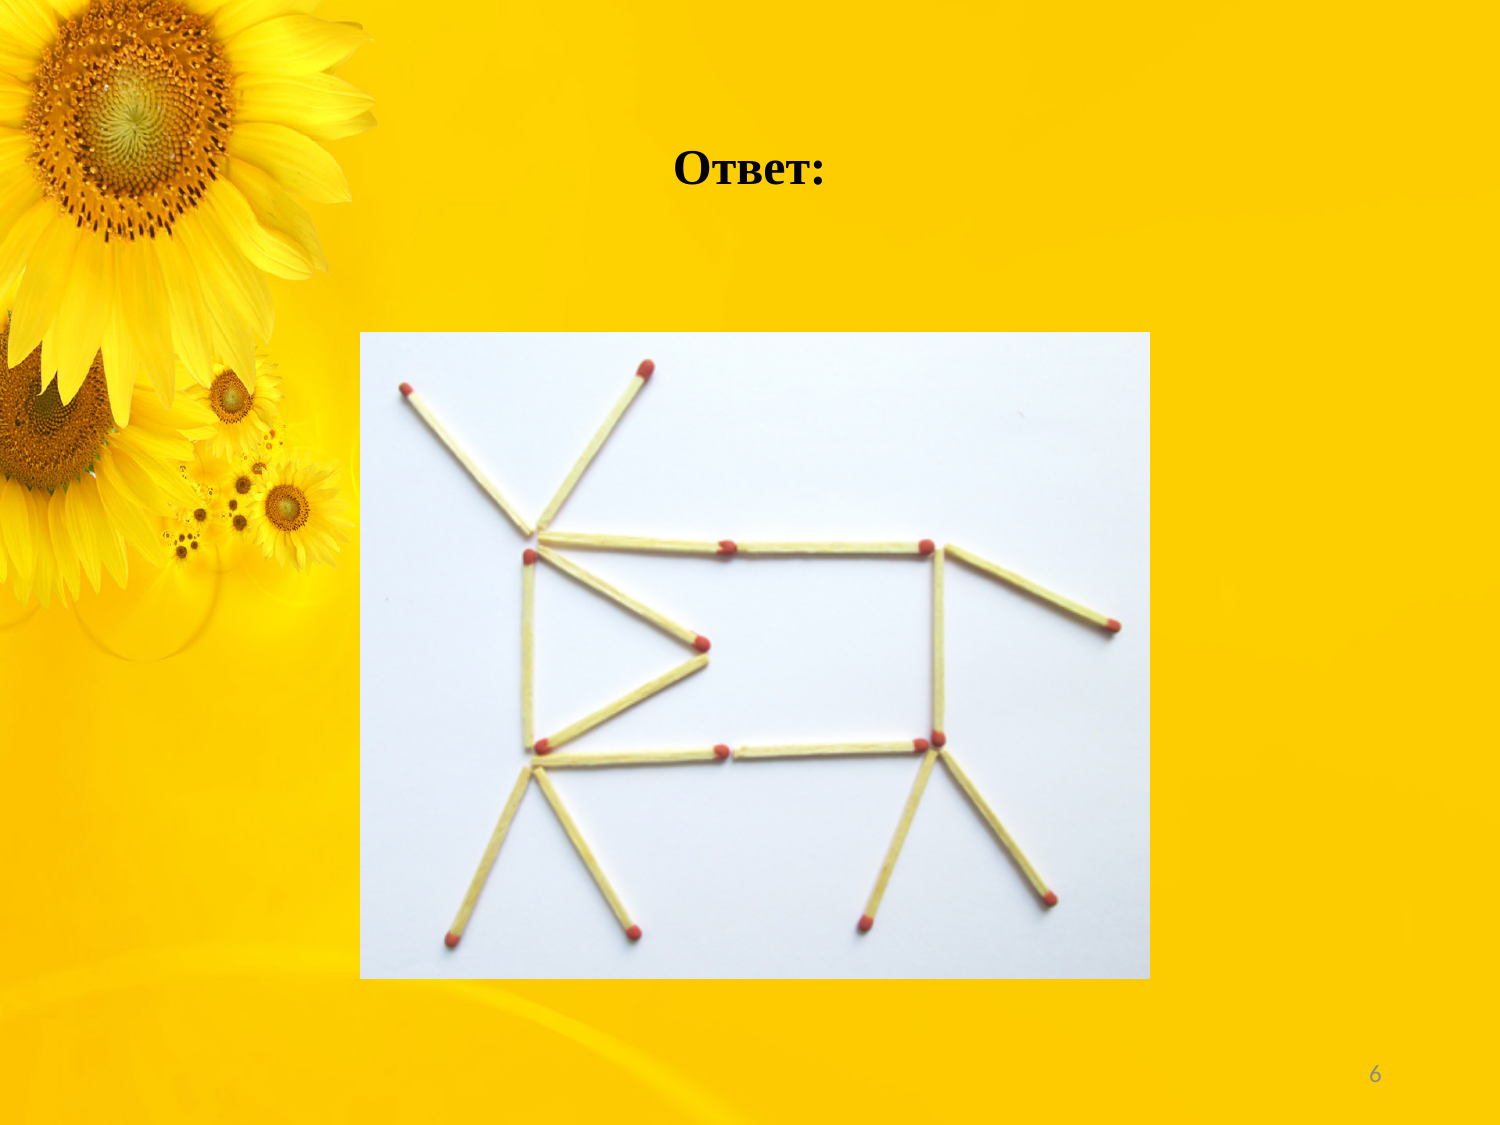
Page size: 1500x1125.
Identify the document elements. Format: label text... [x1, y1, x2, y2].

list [359, 332, 1150, 979]
picture [0, 0, 1500, 1125]
title Ответ: [103, 59, 1397, 278]
slide_number 6 [1059, 1042, 1397, 1103]
